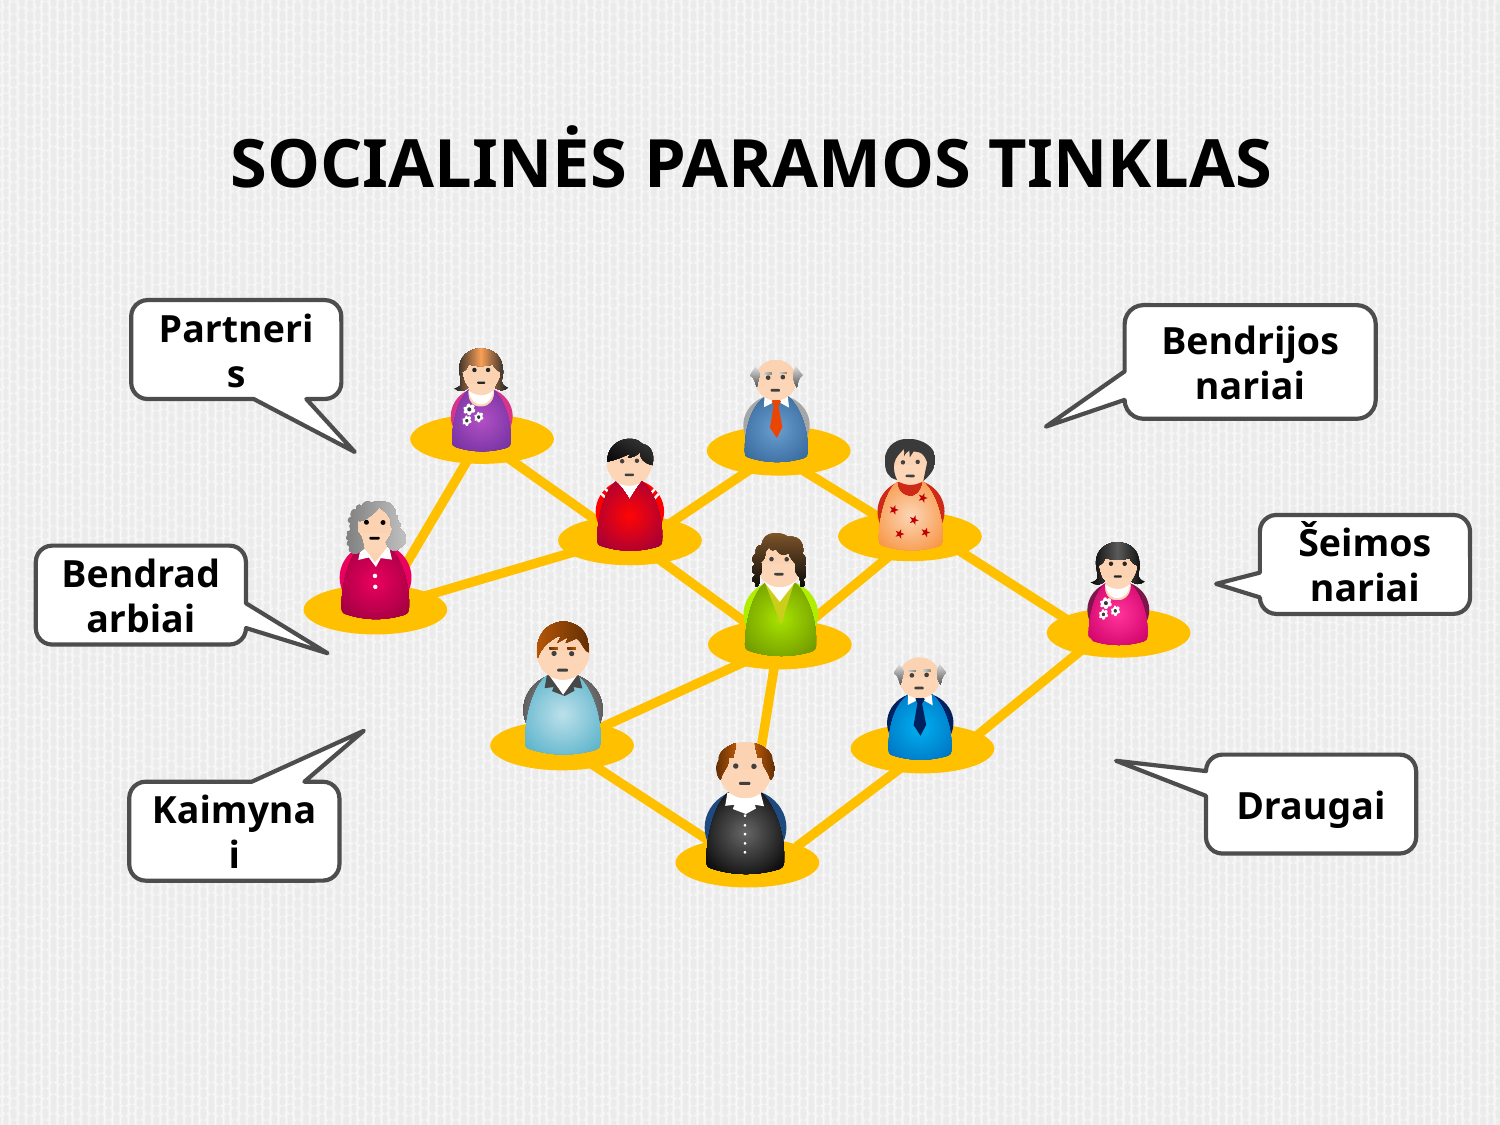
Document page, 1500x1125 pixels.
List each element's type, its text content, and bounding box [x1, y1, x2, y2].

text_box SOCIALINĖS PARAMOS TINKLAS [104, 122, 1399, 287]
text_box Kaimynai [127, 760, 293, 883]
text_box Bendradarbiai [33, 543, 293, 647]
text_box Partneris [129, 297, 344, 422]
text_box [303, 347, 1191, 888]
text_box Bendrijos nariai [1122, 302, 1378, 421]
text_box Šeimos nariai [1214, 512, 1473, 617]
text_box Draugai [1201, 752, 1419, 856]
